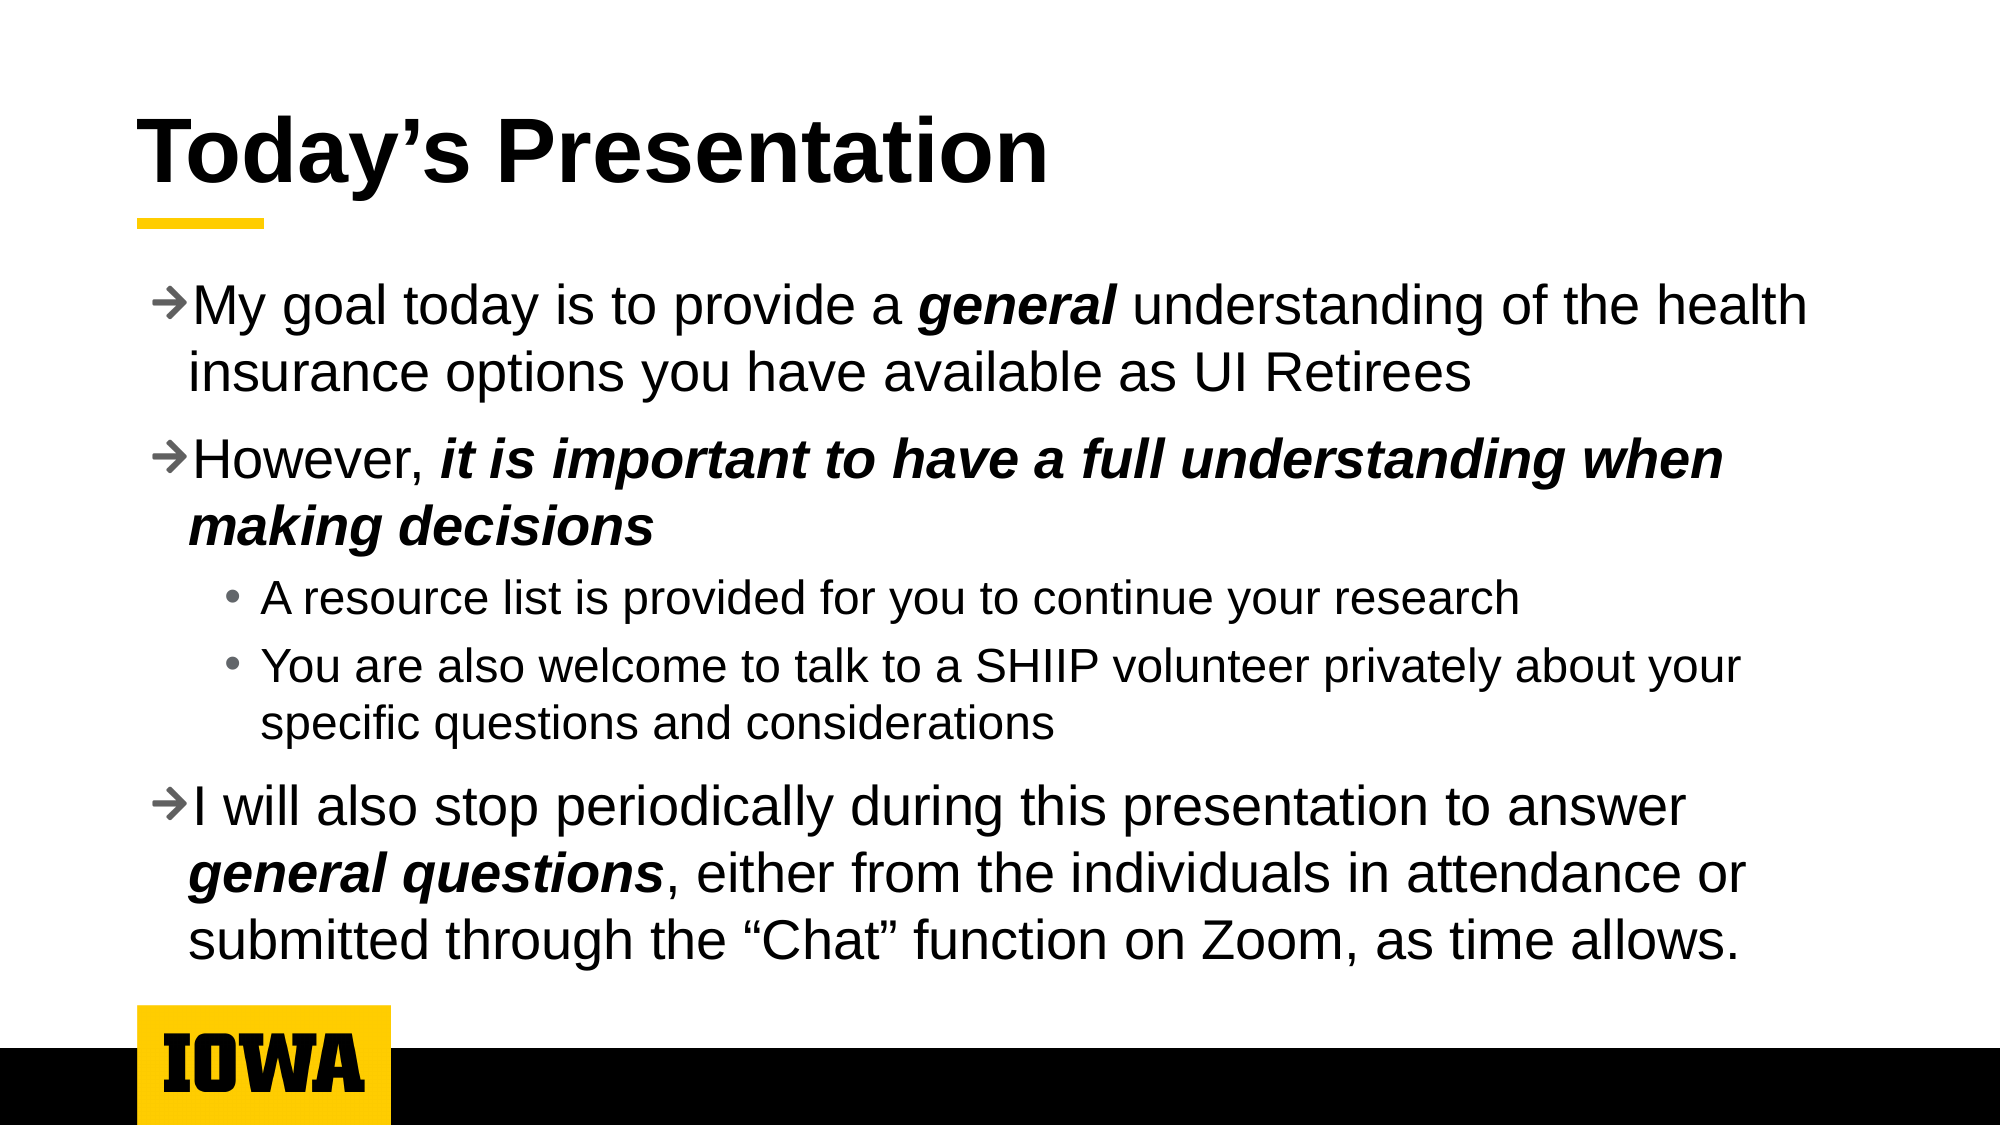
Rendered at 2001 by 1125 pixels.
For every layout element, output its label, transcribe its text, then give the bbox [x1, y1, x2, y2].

title Today’s Presentation [121, 81, 1847, 224]
picture [152, 436, 193, 476]
list My goal today is to provide a general understanding of the health insurance options you have available as UI Retirees However, it is important to have a full understanding when making decisions A resource list is provided for you to continue your research You are also welcome to talk to a SHIIP volunteer privately about your specific questions and considerations I will also stop periodically during this presentation to answer general questions, either from the individuals in attendance or submitted through the “Chat” function on Zoom, as time allows. [137, 261, 1863, 981]
picture [152, 282, 193, 322]
picture [137, 1005, 391, 1125]
picture [152, 783, 193, 823]
